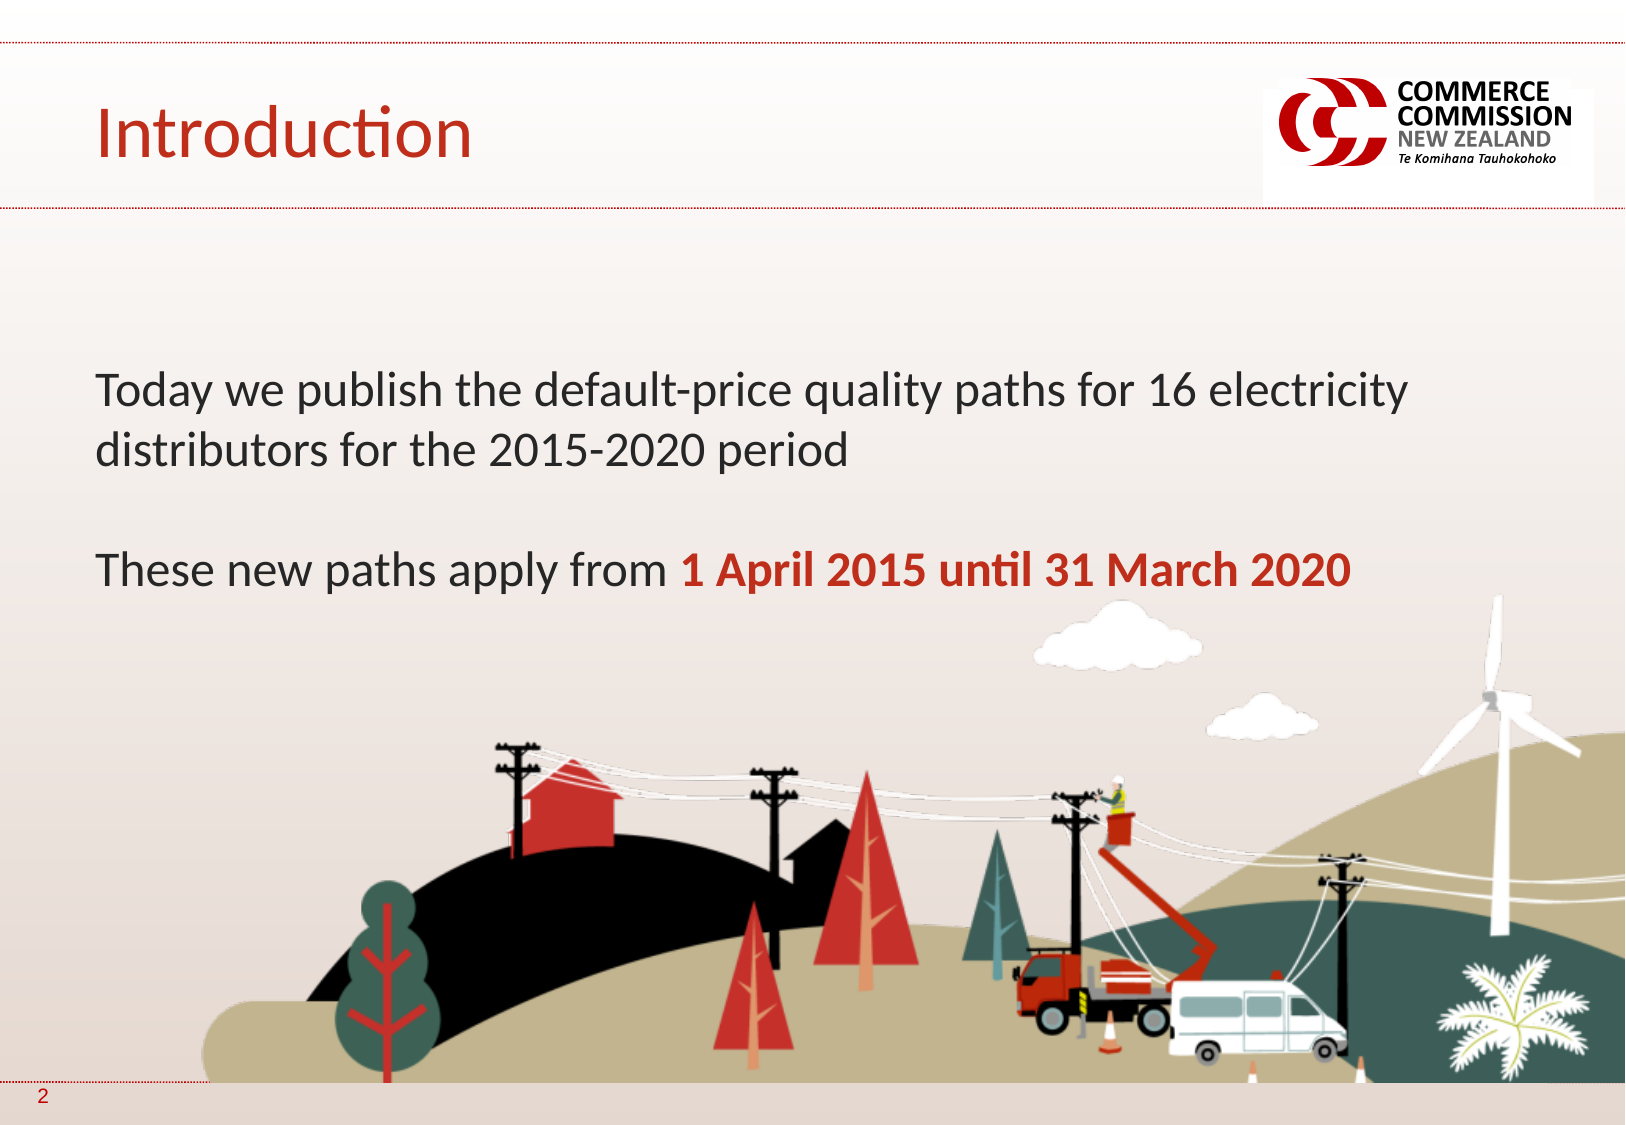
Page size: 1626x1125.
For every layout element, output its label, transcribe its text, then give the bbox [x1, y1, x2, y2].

list Introduction [80, 90, 1250, 166]
list Today we publish the default-price quality paths for 16 electricity distributors for the 2015-2020 period These new paths apply from 1 April 2015 until 31 March 2020 [80, 278, 1545, 577]
picture [0, 580, 1625, 1083]
slide_number 2 [0, 1094, 87, 1125]
picture [1279, 78, 1571, 166]
